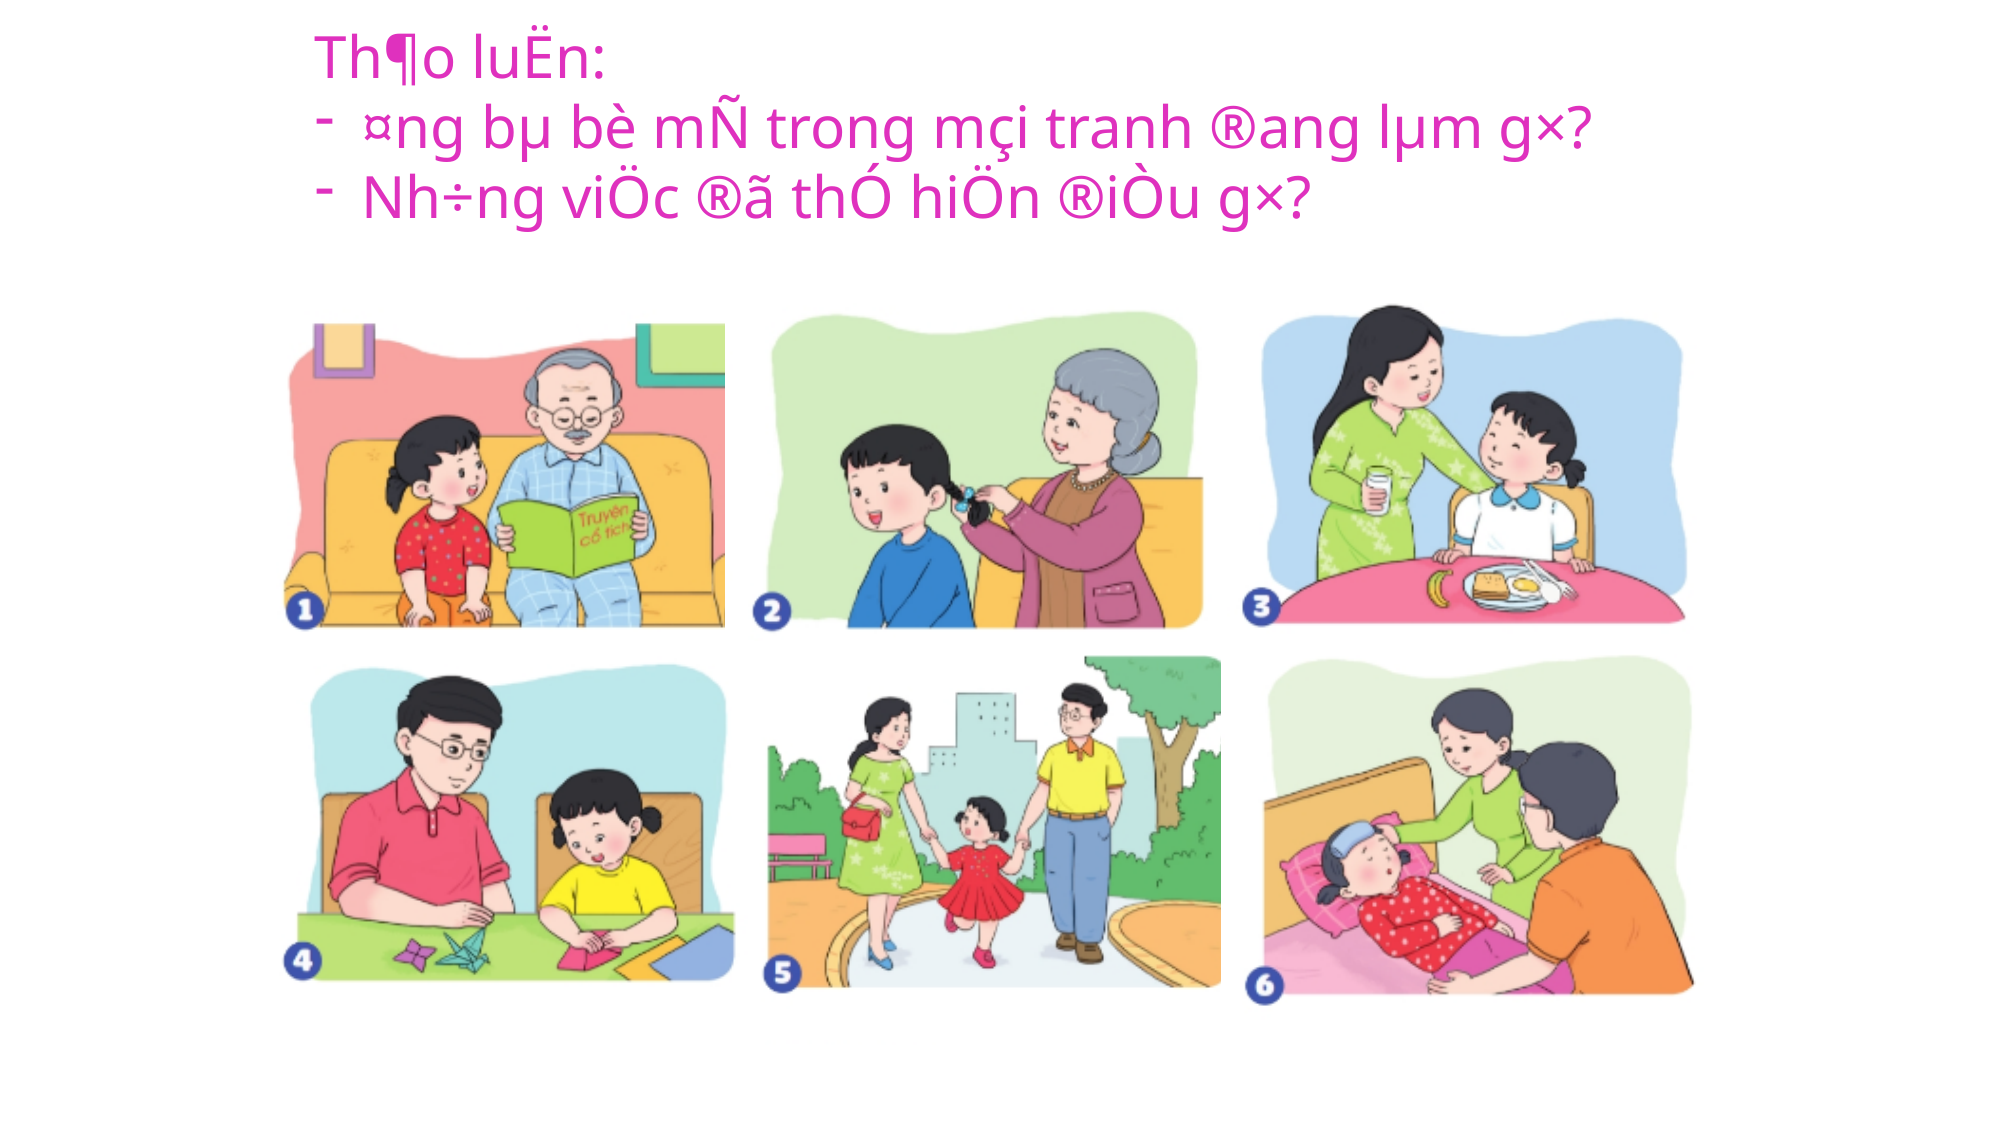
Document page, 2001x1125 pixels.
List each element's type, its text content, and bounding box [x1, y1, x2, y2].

text_box Th¶o luËn: ¤ng bµ bè mÑ trong mçi tranh ®ang lµm g×? Nh÷ng viÖc ®ã thÓ hiÖn ®iÒu g×? [300, 12, 1688, 238]
picture [1225, 272, 1712, 643]
picture [274, 302, 1713, 1045]
